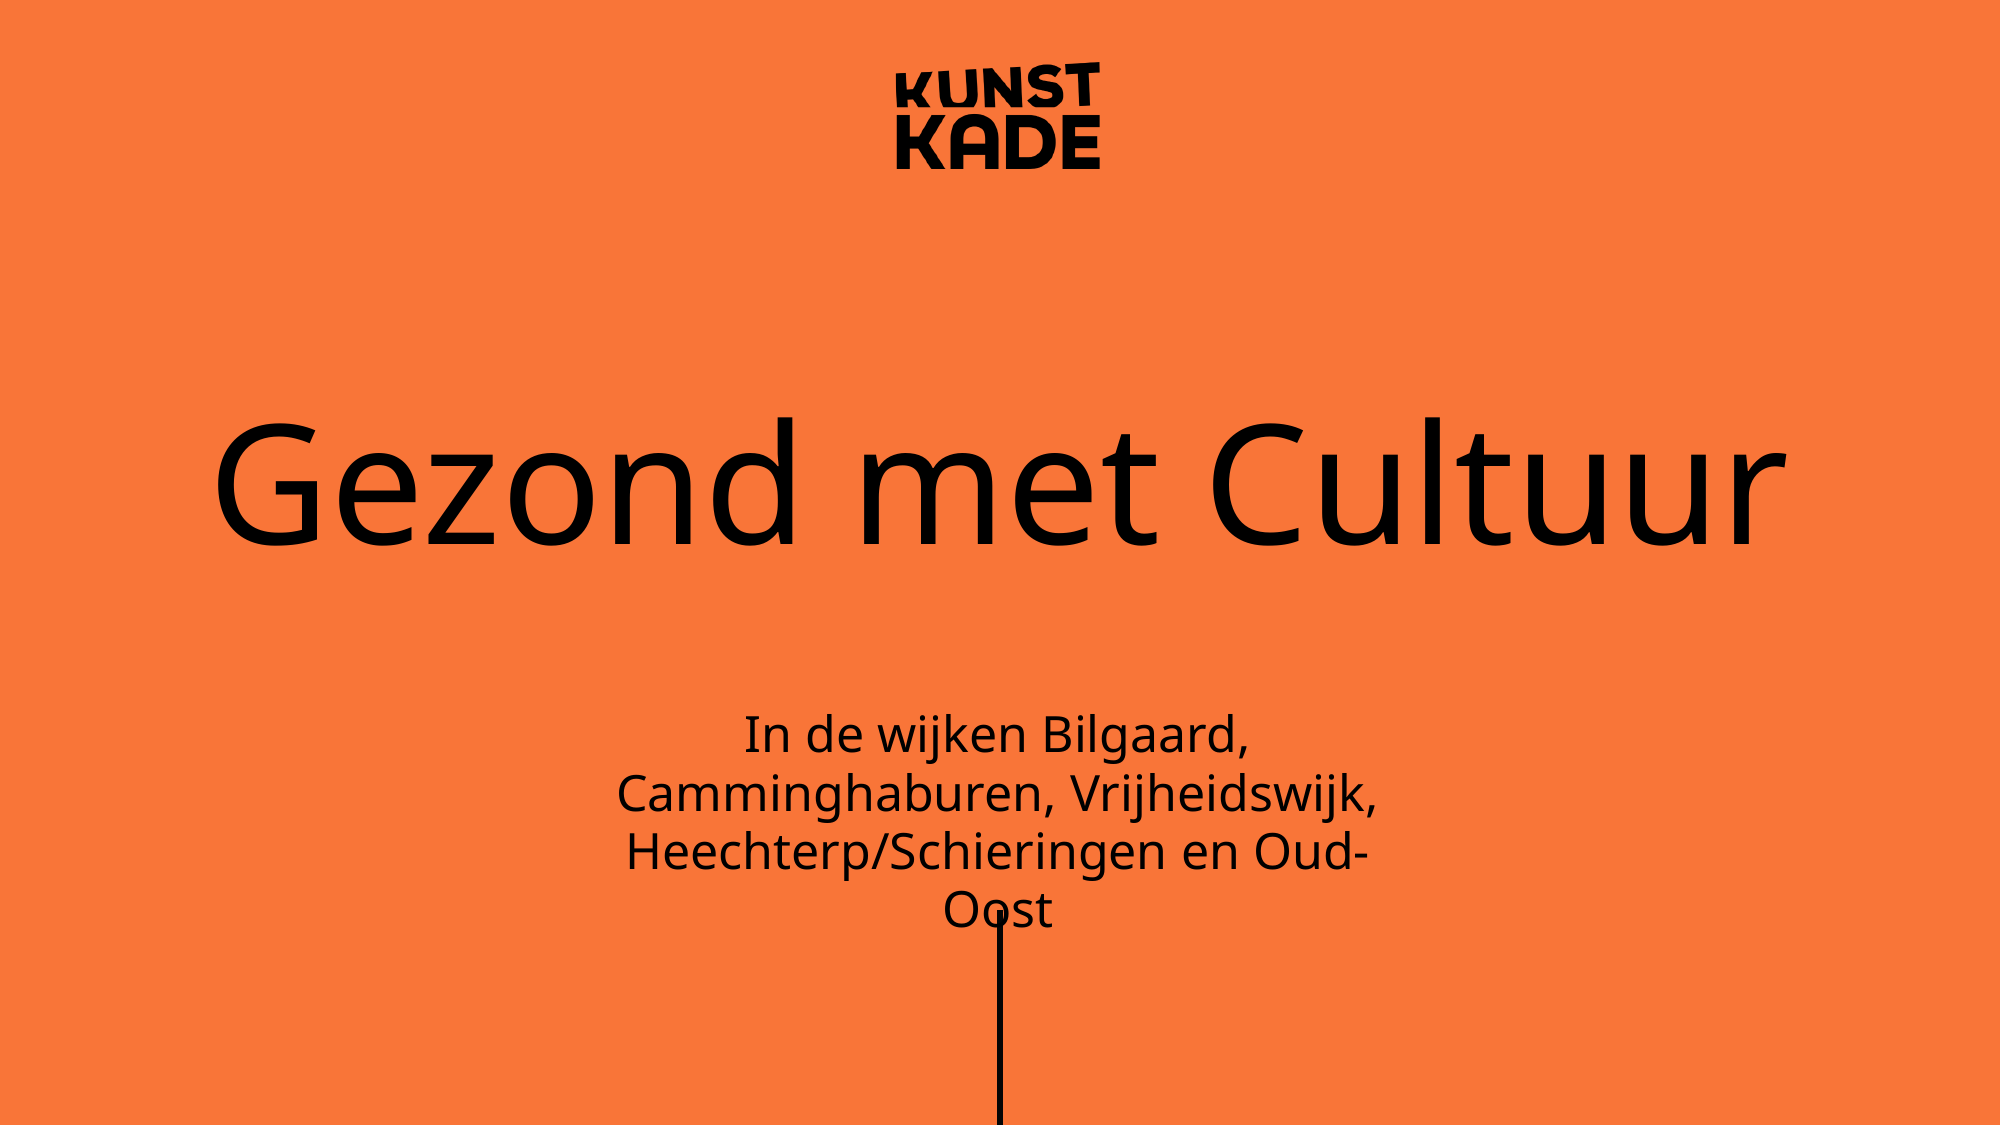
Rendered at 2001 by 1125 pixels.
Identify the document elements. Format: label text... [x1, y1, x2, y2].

picture [997, 910, 1003, 1125]
picture [895, 62, 1100, 169]
subtitle Gezond met Cultuur [0, 324, 2000, 696]
list In de wijken Bilgaard, Camminghaburen, Vrijheidswijk, Heechterp/Schieringen en Oud-Oost [582, 697, 1414, 833]
